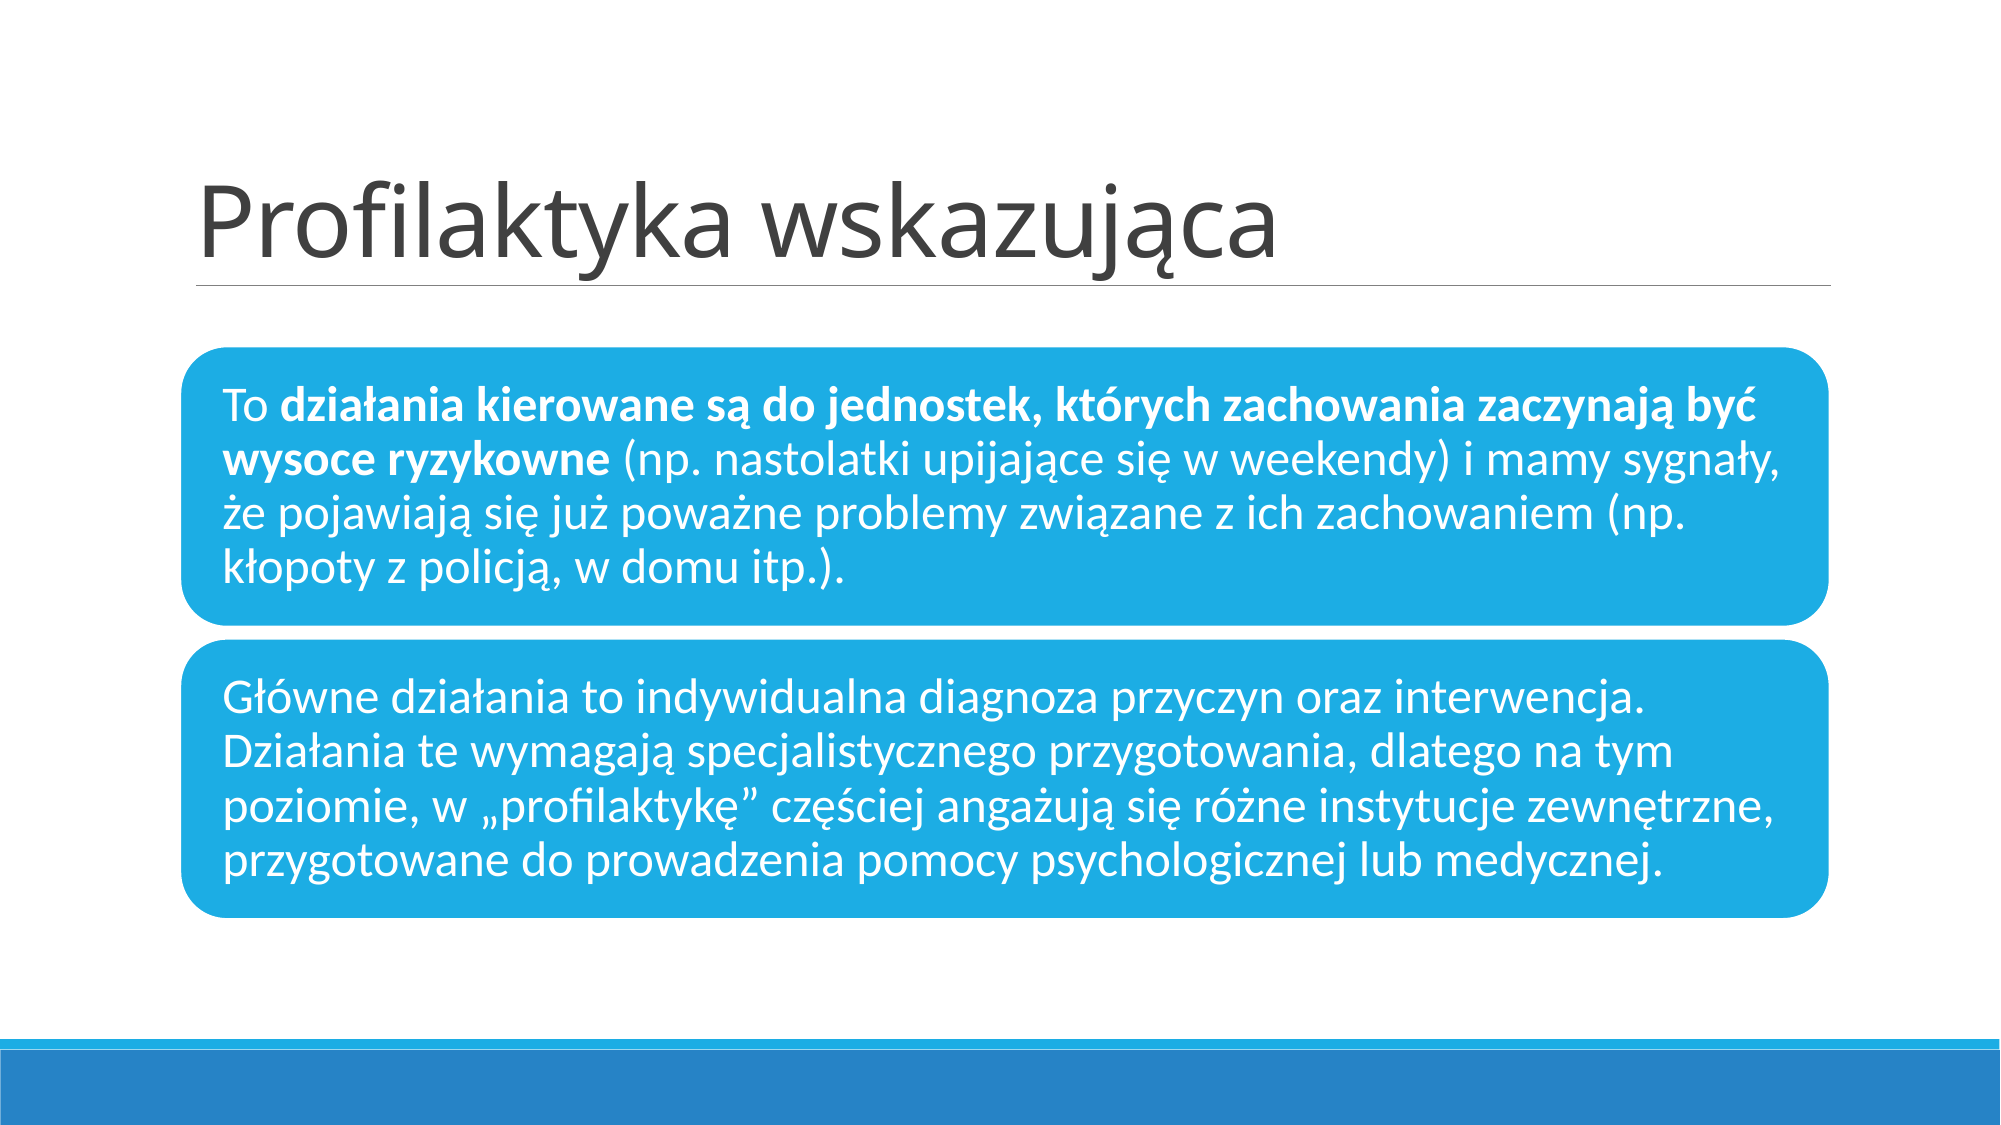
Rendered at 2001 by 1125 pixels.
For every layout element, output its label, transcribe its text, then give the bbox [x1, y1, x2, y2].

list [179, 302, 1831, 964]
title Profilaktyka wskazująca [180, 47, 1830, 285]
